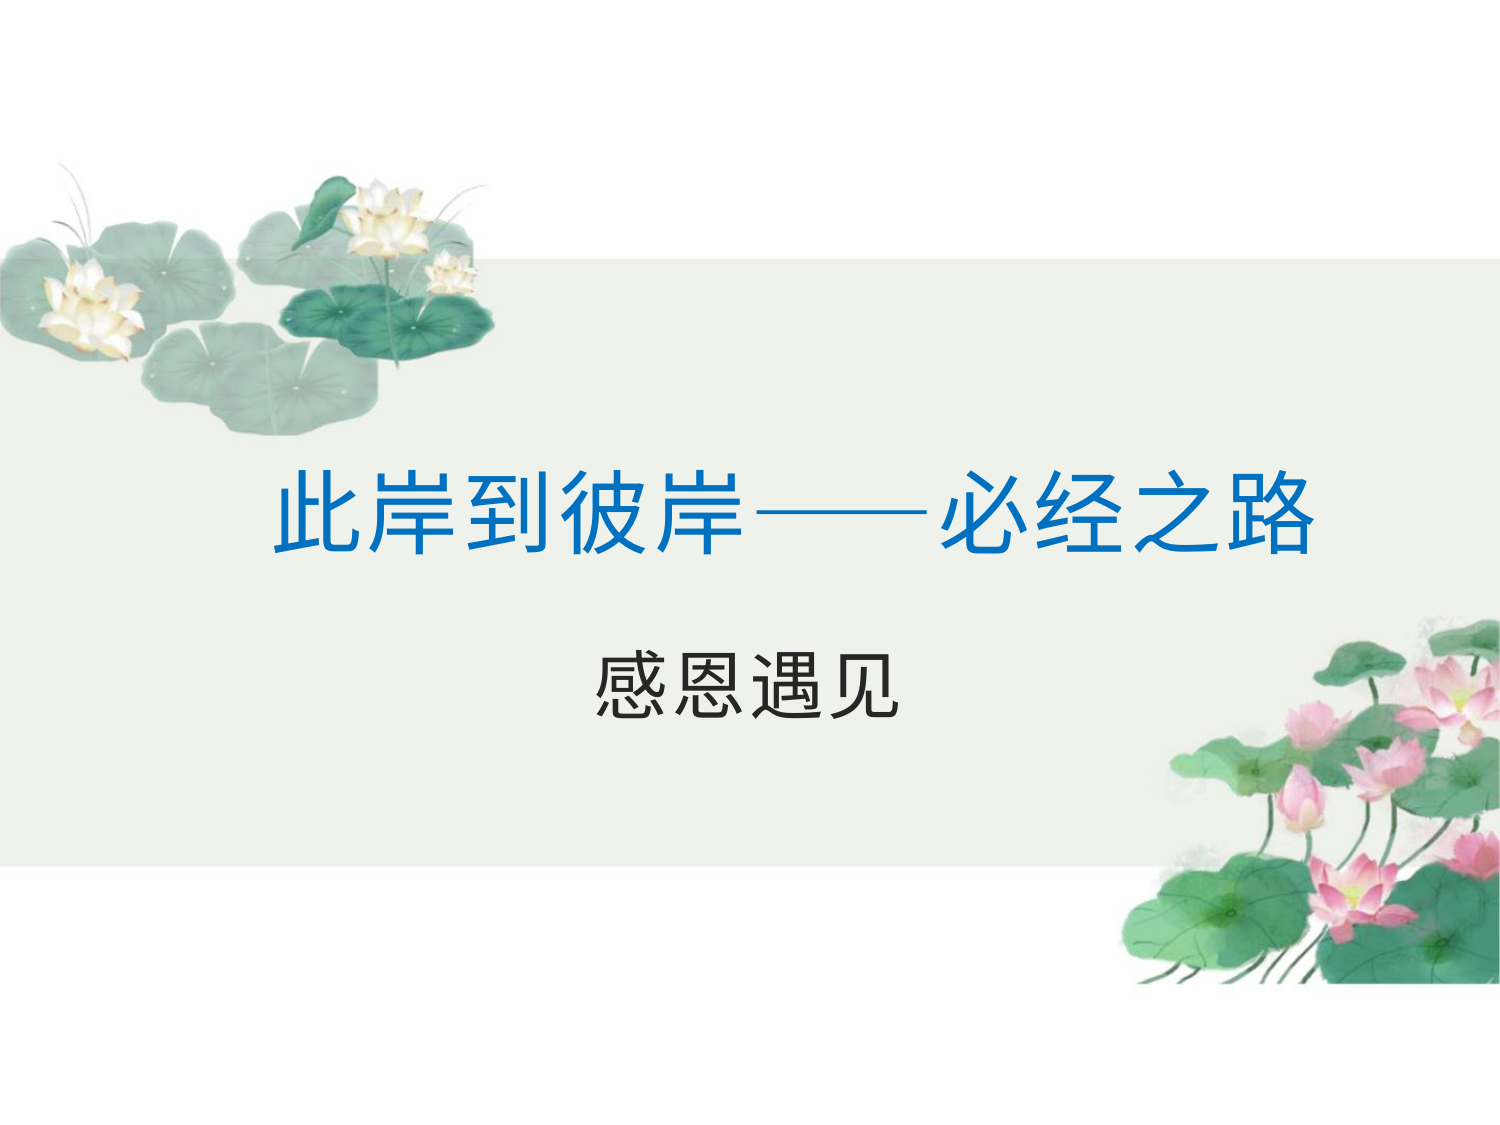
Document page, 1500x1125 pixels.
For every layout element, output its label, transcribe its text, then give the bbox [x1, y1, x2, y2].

text_box [0, 0, 1500, 1125]
text_box 感恩遇见 [593, 647, 928, 730]
text_box 此岸到彼岸——必经之路 [270, 466, 1369, 567]
